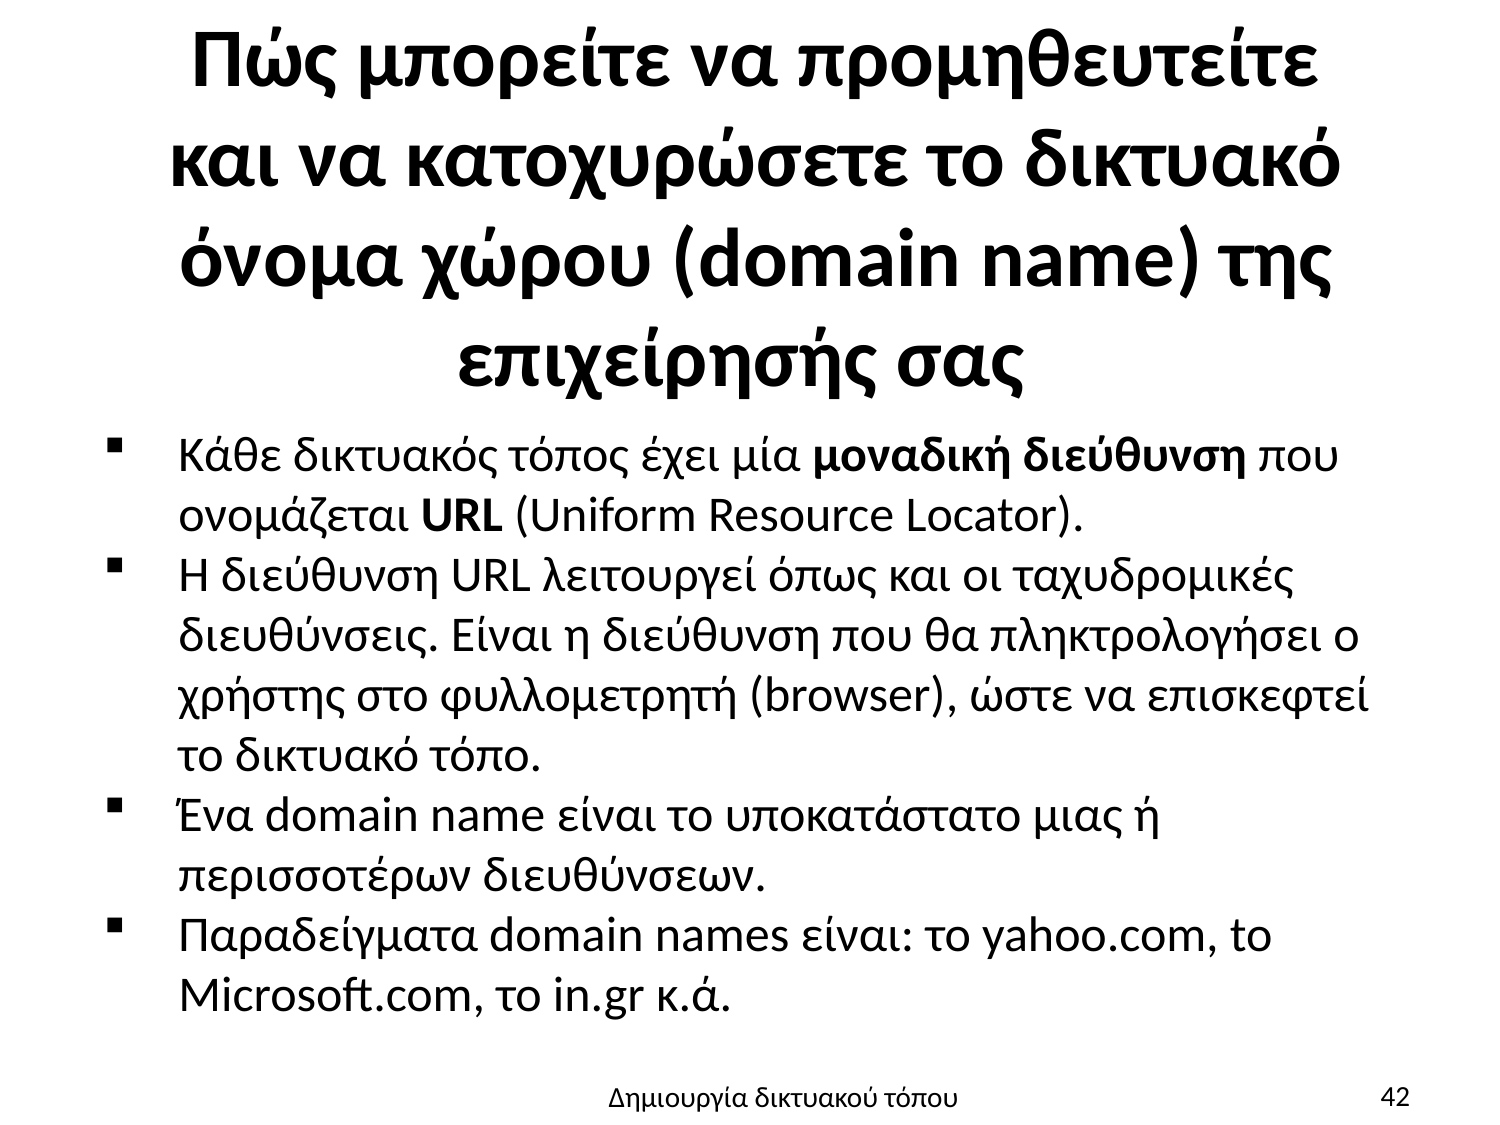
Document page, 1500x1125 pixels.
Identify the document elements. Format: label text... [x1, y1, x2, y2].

text_box 42 [1074, 1069, 1425, 1125]
text_box Δημιουργία δικτυακού τόπου [521, 1070, 1046, 1125]
text_box Κάθε δικτυακός τόπος έχει μία μοναδική διεύθυνση που ονομάζεται URL (Uniform Resource Locator). Η διεύθυνση URL λειτουργεί όπως και οι ταχυδρομικές διευθύνσεις. Είναι η διεύθυνση που θα πληκτρολογήσει ο χρήστης στο φυλλομετρητή (browser), ώστε να επισκεφτεί το δικτυακό τόπο. Ένα domain name είναι το υποκατάστατο μιας ή περισσοτέρων διευθύνσεων. Παραδείγματα domain names είναι: το yahoo.com, to Microsoft.com, το in.gr κ.ά. [88, 413, 1425, 1029]
title Πώς μπορείτε να προμηθευτείτε και να κατοχυρώσετε το δικτυακό όνομα χώρου (domain name) της επιχείρησής σας [118, 0, 1394, 397]
